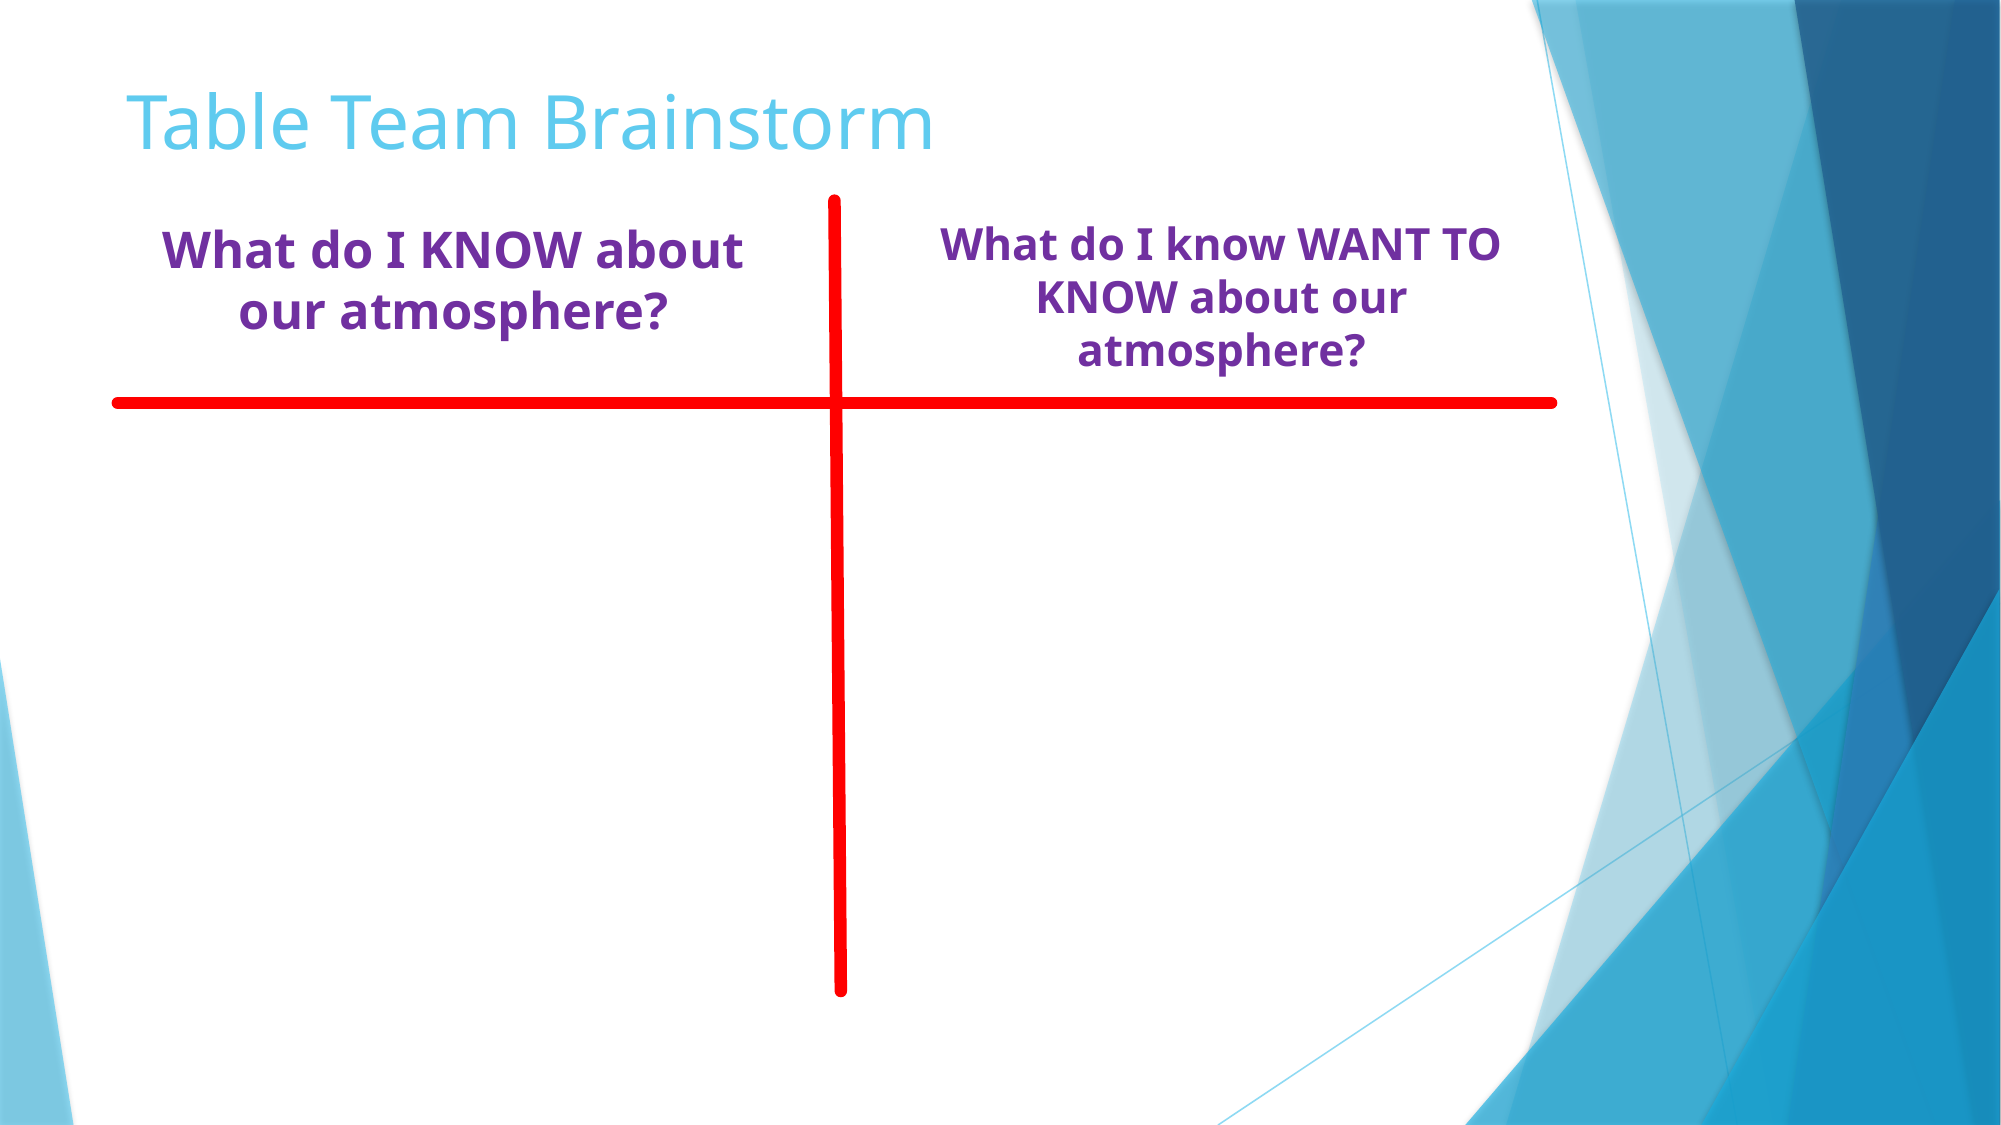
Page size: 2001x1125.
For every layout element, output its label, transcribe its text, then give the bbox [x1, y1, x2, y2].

title Table Team Brainstorm [111, 67, 1522, 284]
text_box What do I know WANT TO KNOW about our atmosphere? [878, 208, 1565, 385]
list What do I KNOW about our atmosphere? [111, 210, 797, 387]
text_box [833, 200, 842, 992]
